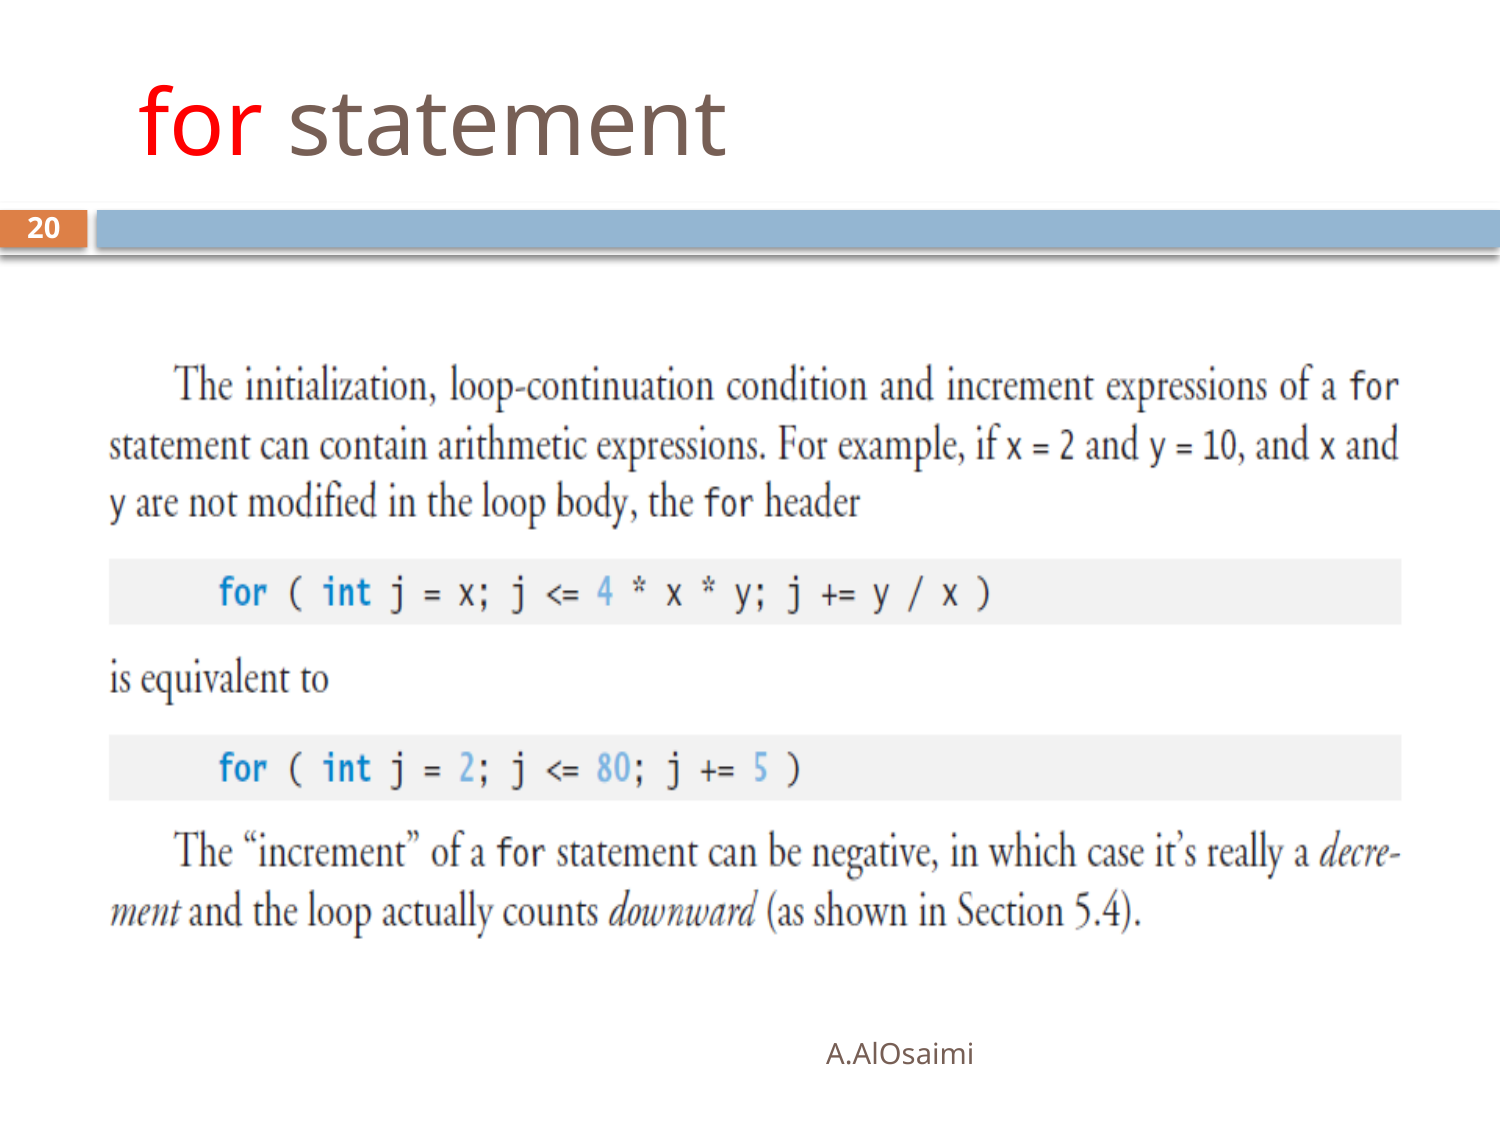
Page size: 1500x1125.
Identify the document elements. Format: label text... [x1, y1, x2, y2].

footer A.AlOsaimi [99, 1024, 990, 1085]
title for statement [99, 37, 1438, 200]
slide_number 20 [0, 208, 88, 249]
picture [89, 341, 1411, 941]
